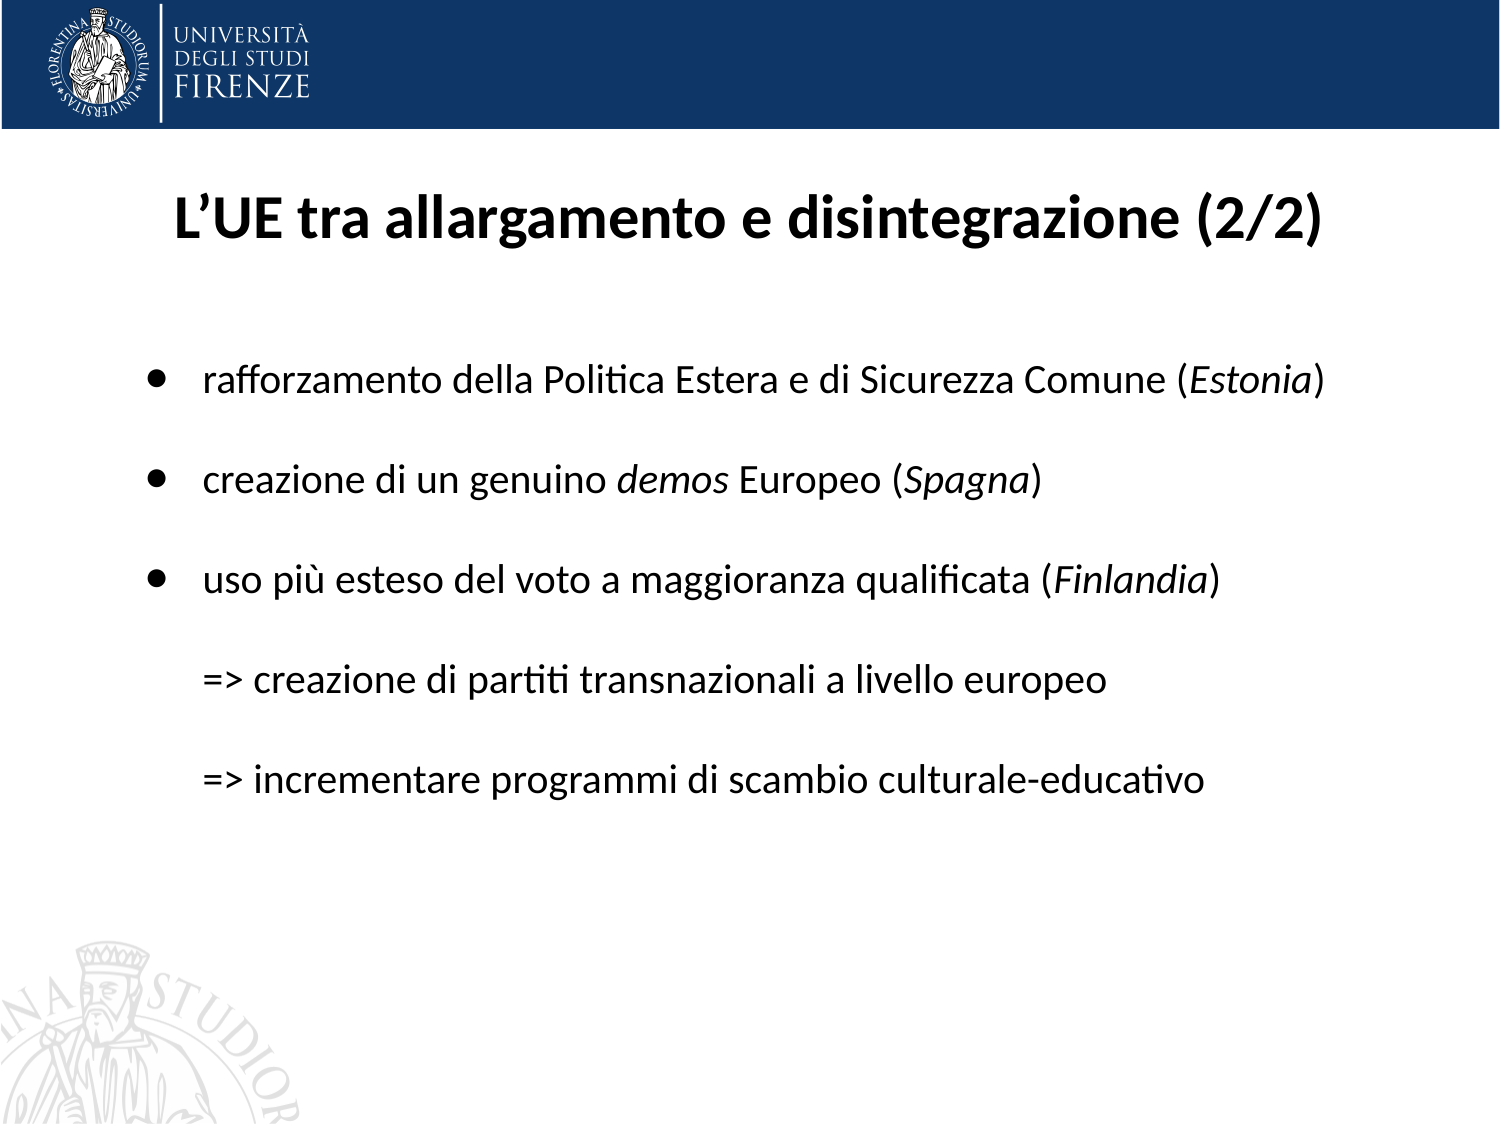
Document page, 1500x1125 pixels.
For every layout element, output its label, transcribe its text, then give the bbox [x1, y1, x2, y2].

title L’UE tra allargamento e disintegrazione (2/2) [112, 152, 1388, 274]
subtitle rafforzamento della Politica Estera e di Sicurezza Comune (Estonia) creazione di un genuino demos Europeo (Spagna) uso più esteso del voto a maggioranza qualificata (Finlandia) => creazione di partiti transnazionali a livello europeo => incrementare programmi di scambio culturale-educativo [112, 343, 1388, 899]
picture [0, 846, 355, 1125]
picture [0, 0, 1500, 131]
